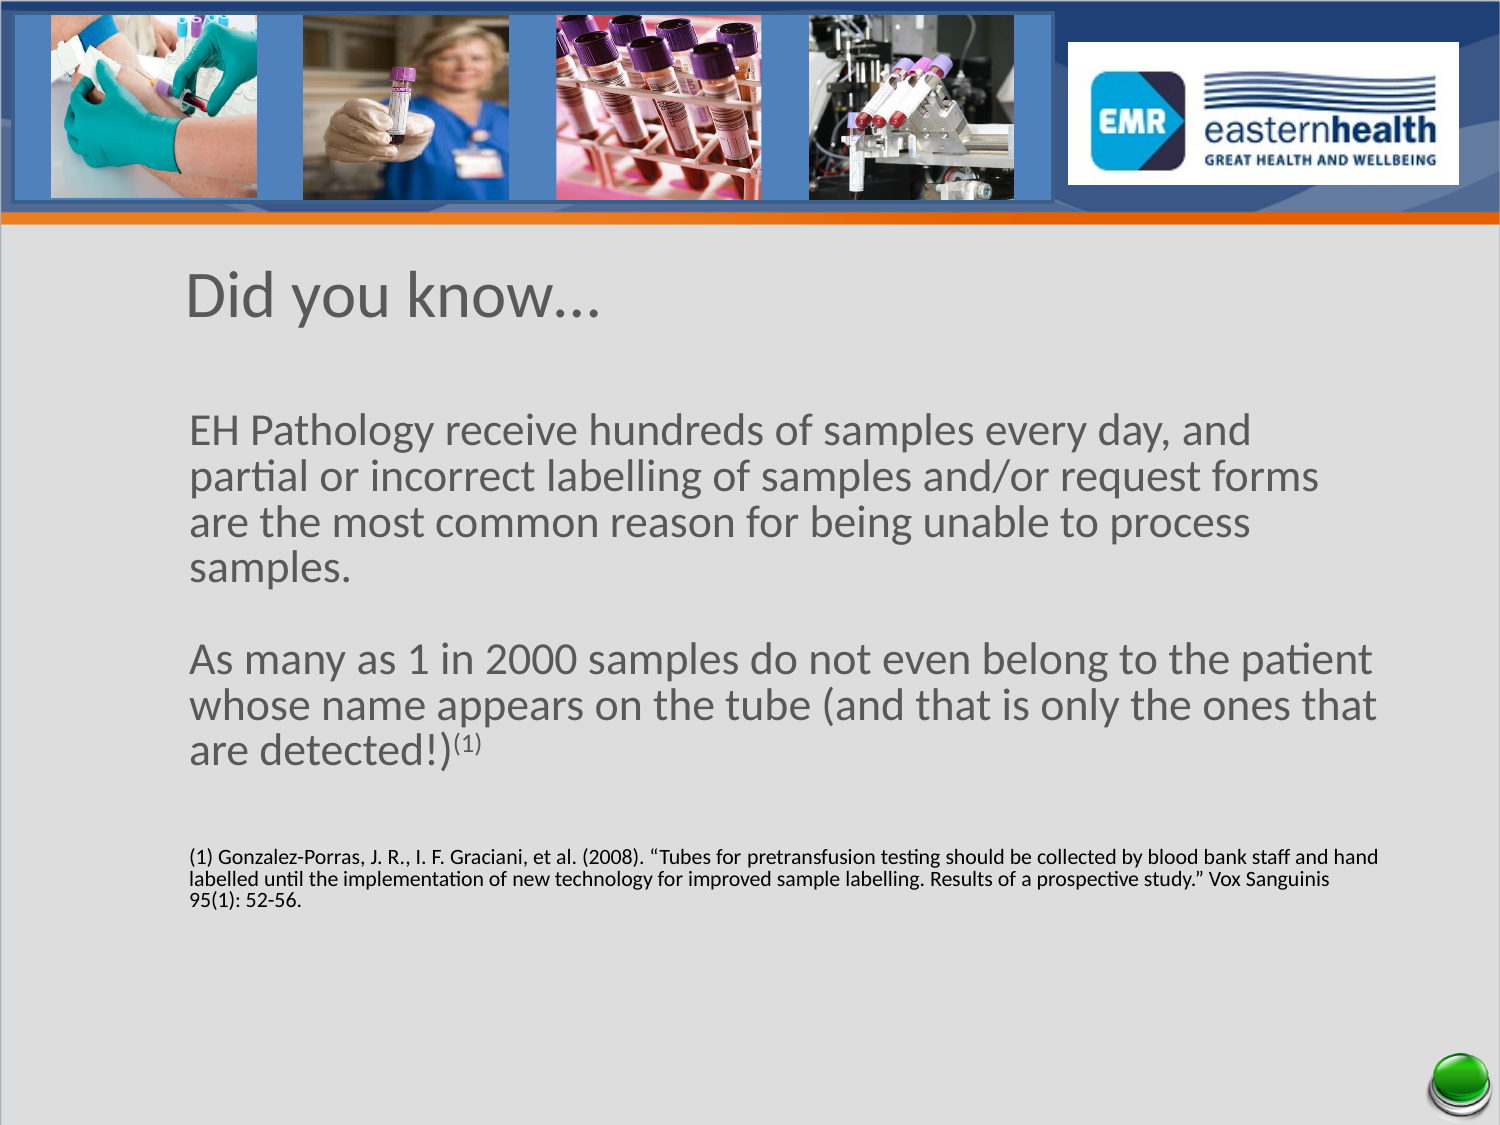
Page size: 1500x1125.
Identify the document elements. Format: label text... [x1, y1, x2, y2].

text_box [13, 12, 1054, 203]
picture [0, 0, 1500, 1125]
title EH Pathology receive hundreds of samples every day, and partial or incorrect labelling of samples and/or request forms are the most common reason for being unable to process samples. As many as 1 in 2000 samples do not even belong to the patient whose name appears on the tube (and that is only the ones that are detected!)(1) (1) Gonzalez-Porras, J. R., I. F. Graciani, et al. (2008). “Tubes for pretransfusion testing should be collected by blood bank staff and hand labelled until the implementation of new technology for improved sample labelling. Results of a prospective study.” Vox Sanguinis 95(1): 52-56. [174, 214, 1397, 1065]
text_box Did you know… [171, 242, 1081, 338]
